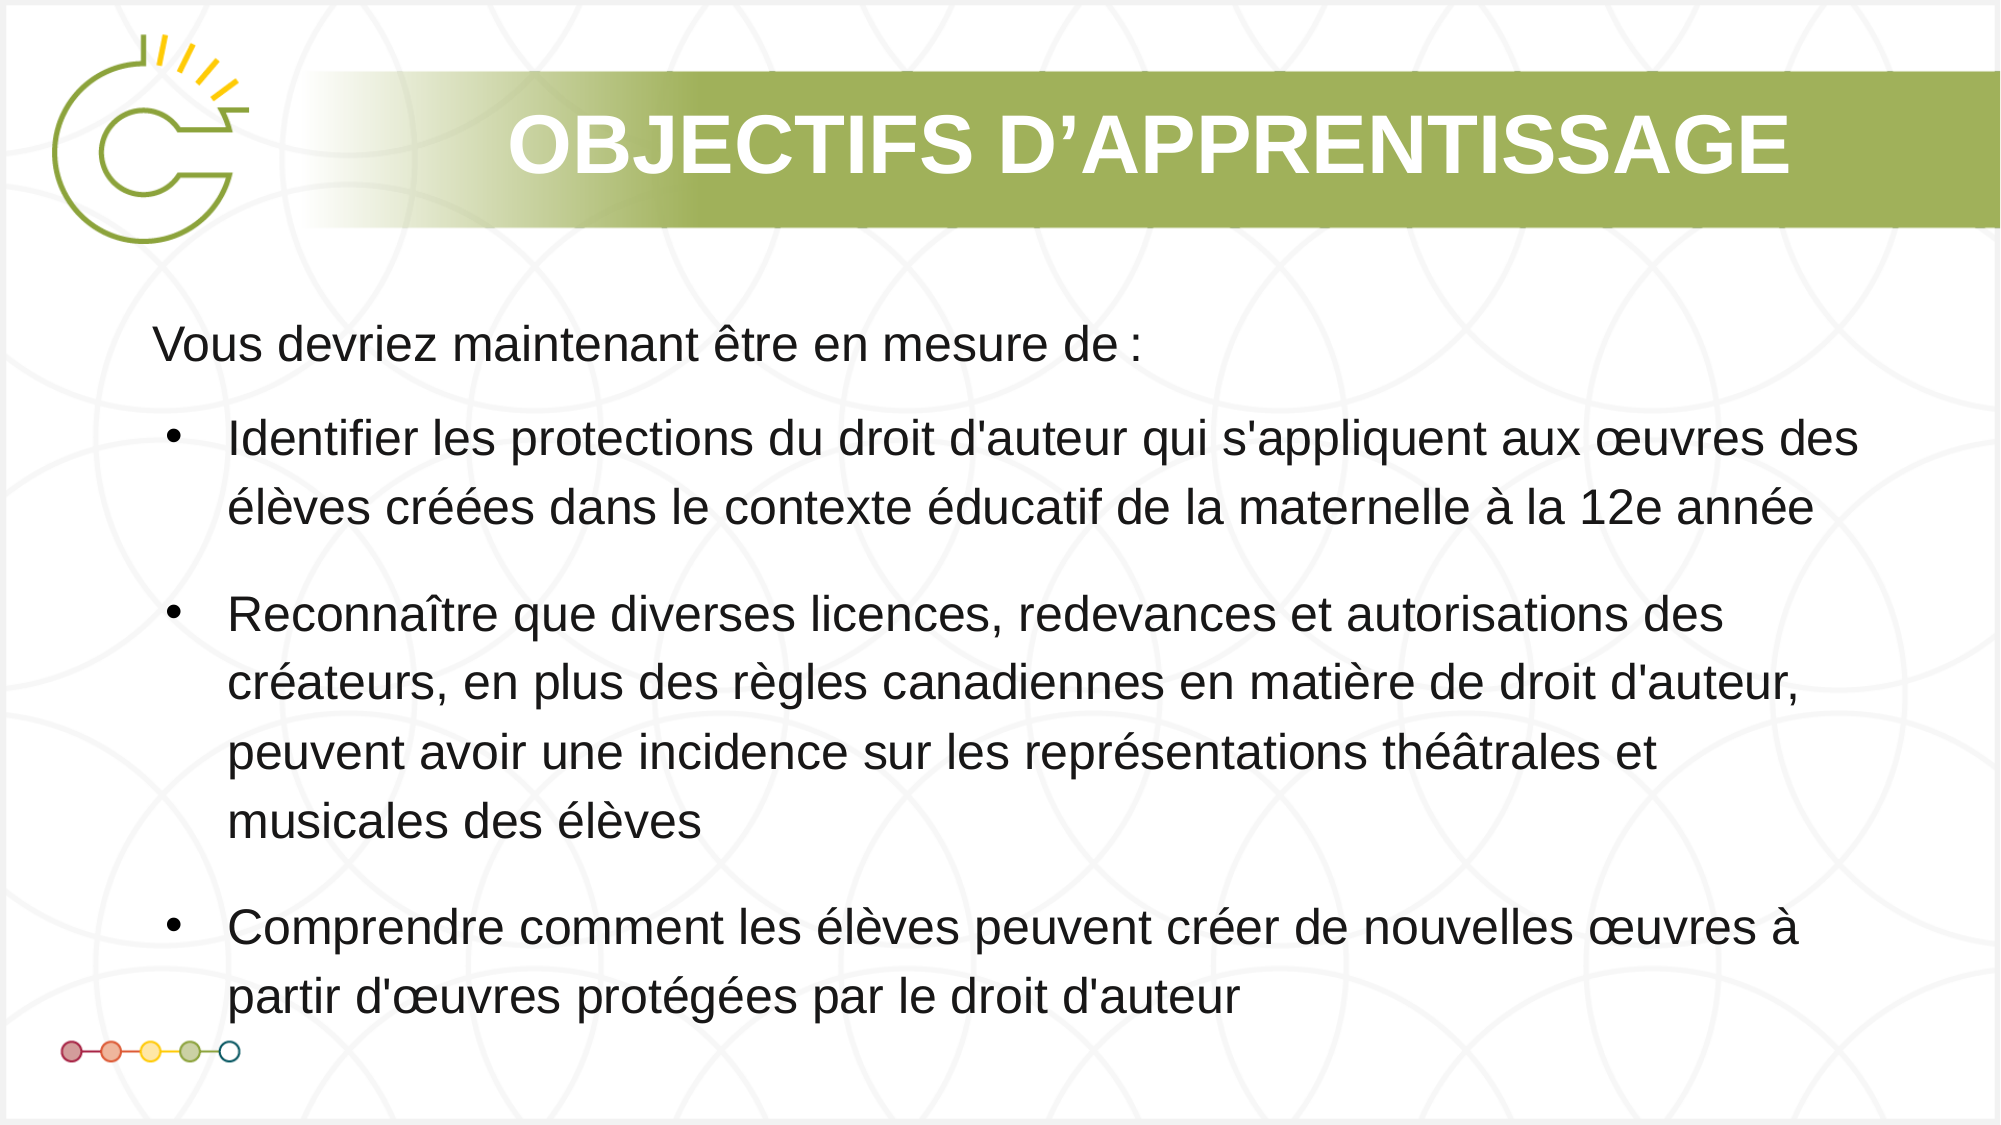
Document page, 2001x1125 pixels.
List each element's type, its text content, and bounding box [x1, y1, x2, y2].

picture [0, 0, 2001, 1125]
list Vous devriez maintenant être en mesure de : Identifier les protections du droit d'auteur qui s'appliquent aux œuvres des élèves créées dans le contexte éducatif de la maternelle à la 12e année Reconnaître que diverses licences, redevances et autorisations des créateurs, en plus des règles canadiennes en matière de droit d'auteur, peuvent avoir une incidence sur les représentations théâtrales et musicales des élèves Comprendre comment les élèves peuvent créer de nouvelles œuvres à partir d'œuvres protégées par le droit d'auteur [137, 295, 1901, 1009]
title OBJECTIFS D’APPRENTISSAGE [438, 75, 1863, 230]
